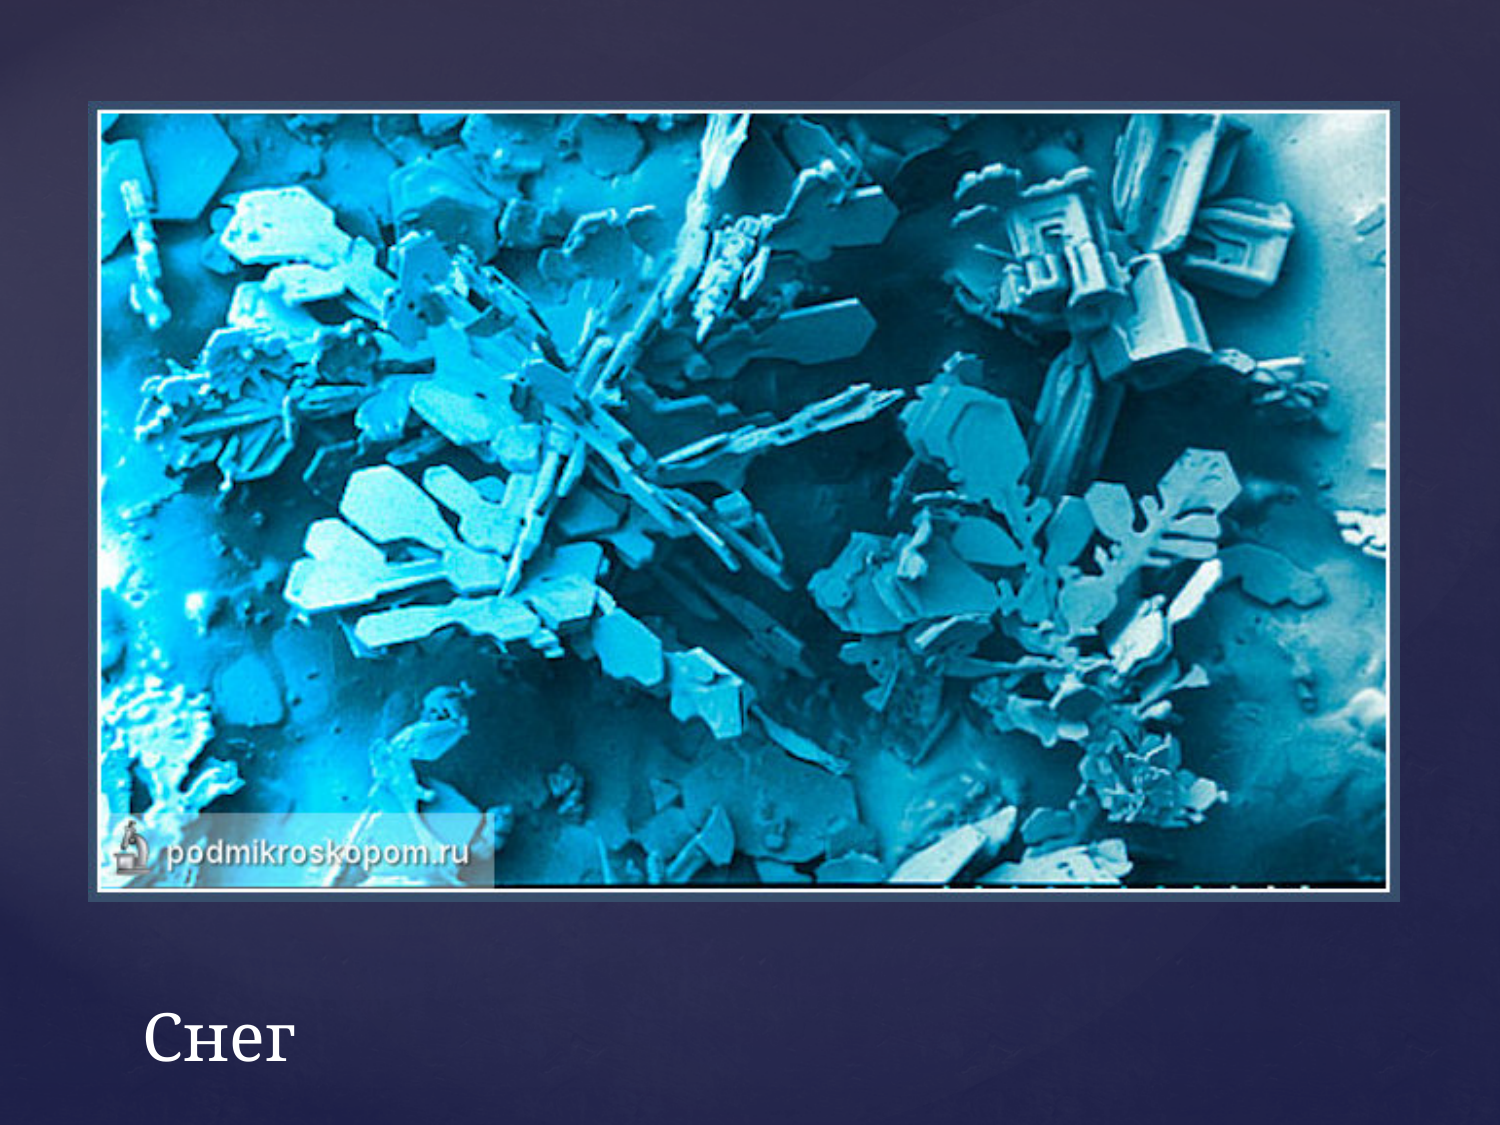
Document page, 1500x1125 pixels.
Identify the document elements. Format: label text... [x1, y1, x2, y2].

title Снег [127, 964, 1365, 1083]
picture [87, 101, 1401, 902]
